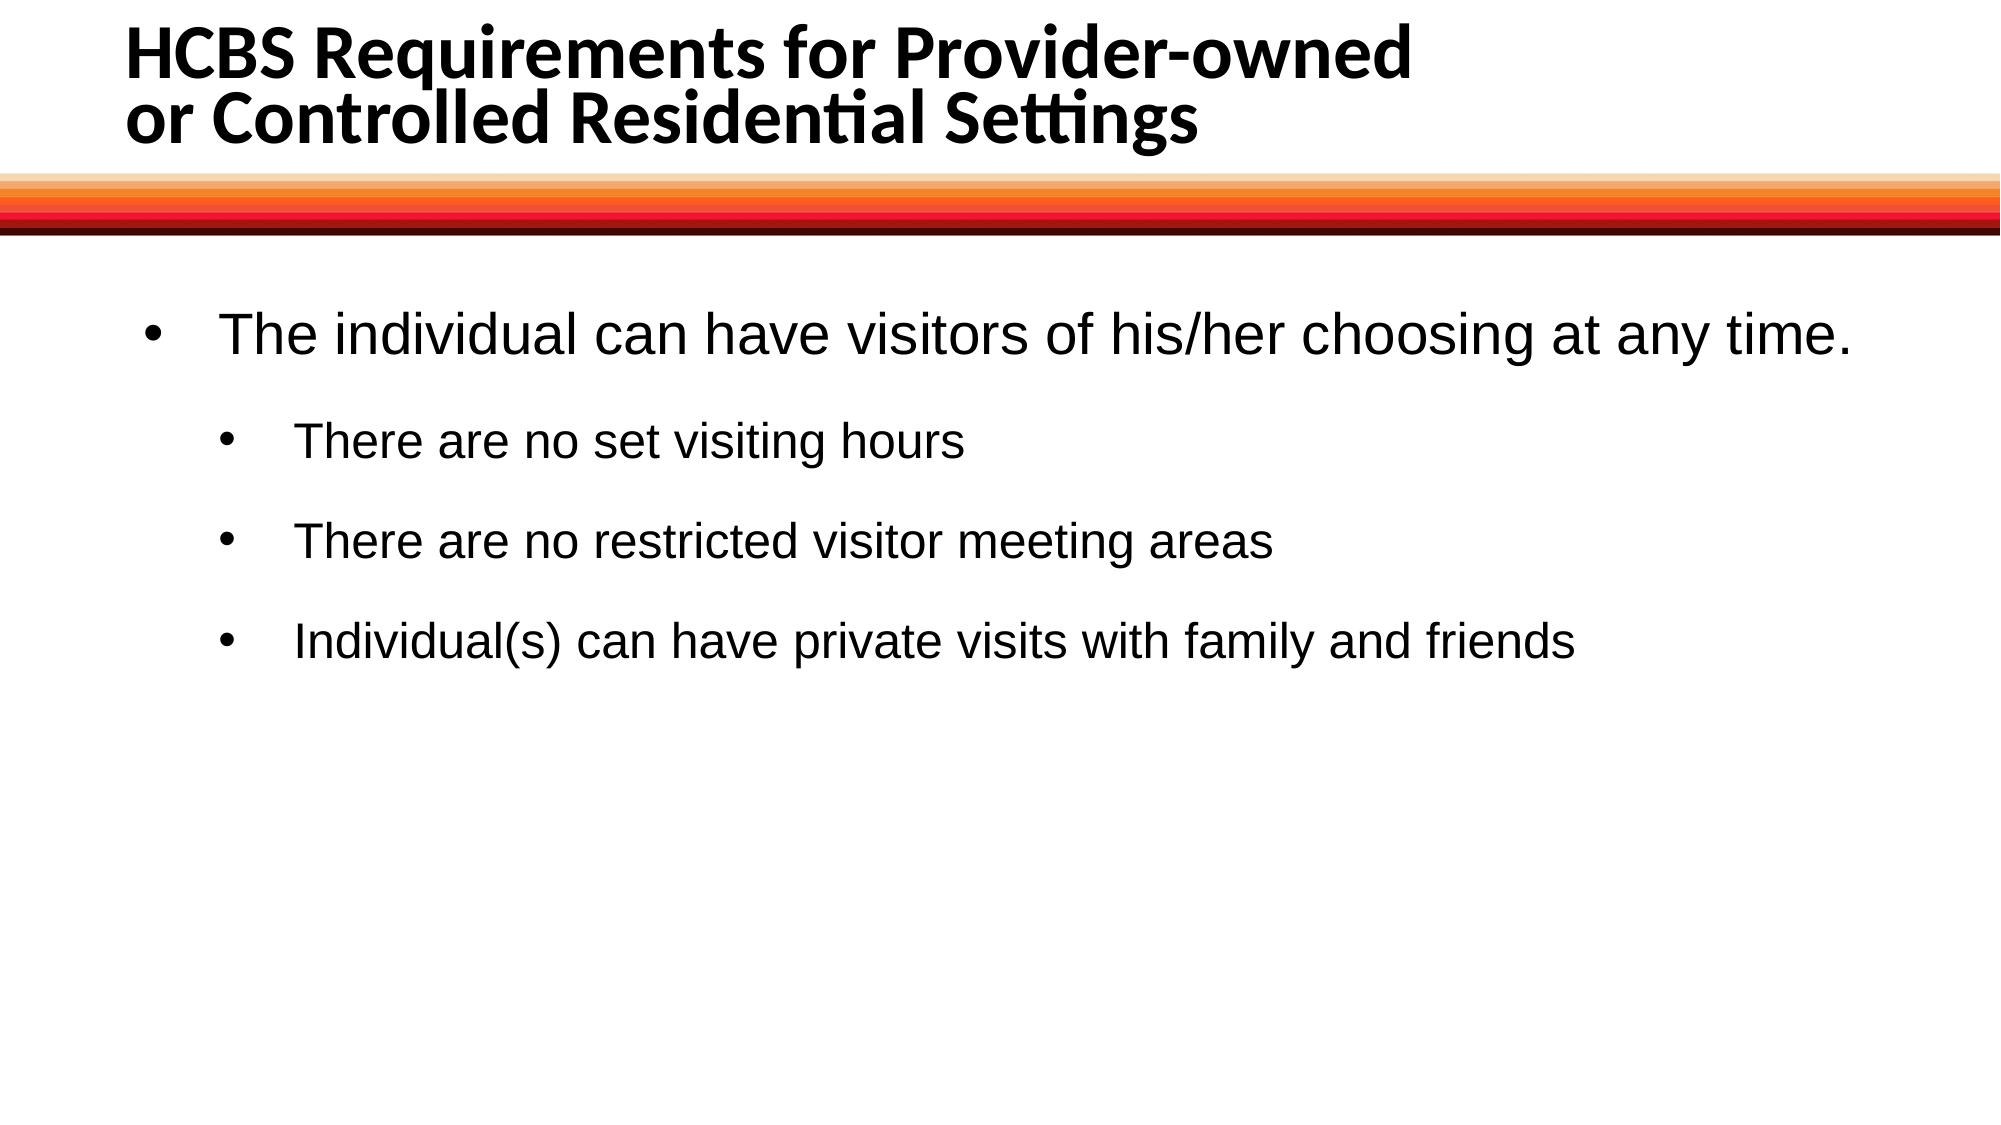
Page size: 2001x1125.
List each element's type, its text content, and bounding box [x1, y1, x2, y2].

picture [0, 159, 2000, 249]
text_box The individual can have visitors of his/her choosing at any time. There are no set visiting hours There are no restricted visitor meeting areas Individual(s) can have private visits with family and friends [128, 297, 1925, 1068]
text_box HCBS Requirements for Provider-owned or Controlled Residential Settings [110, 8, 1450, 159]
